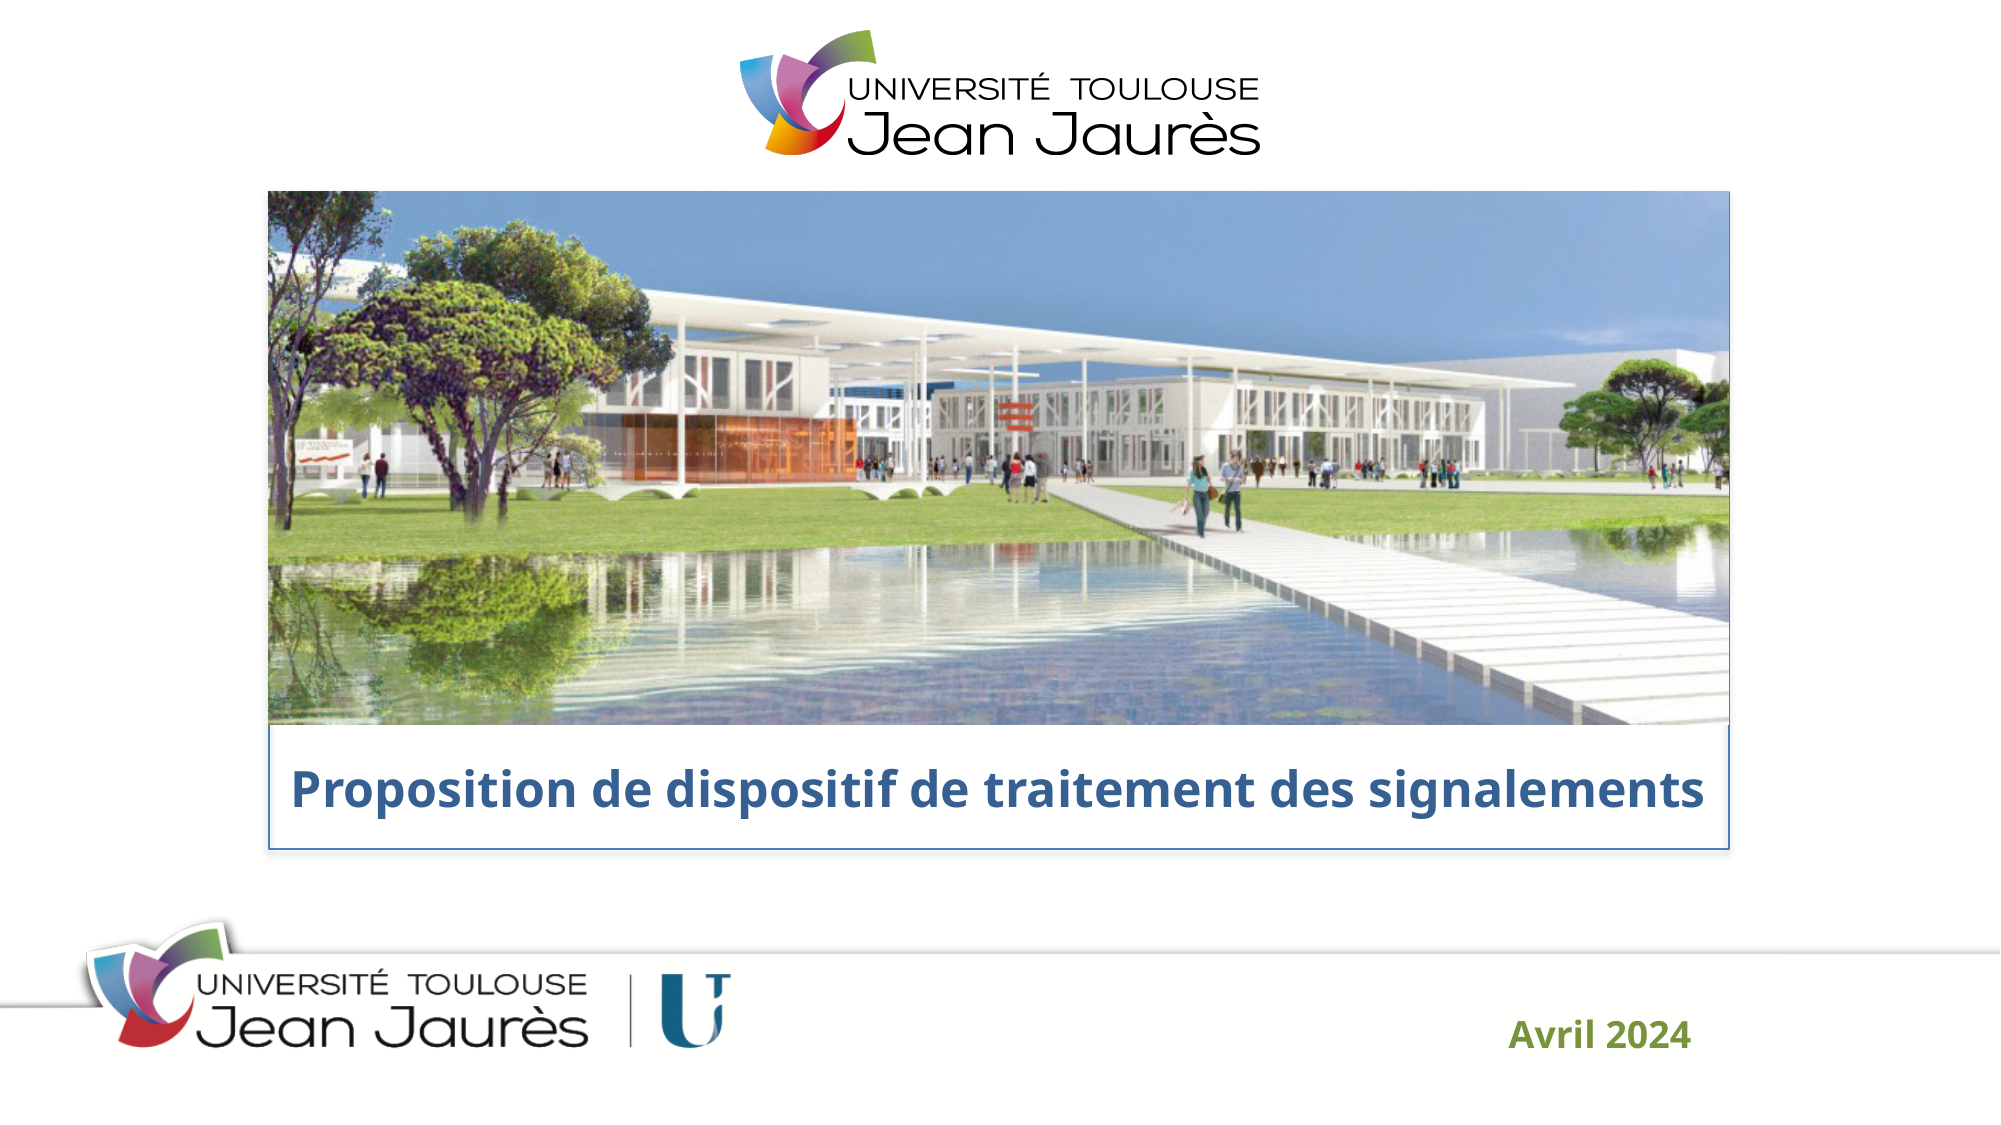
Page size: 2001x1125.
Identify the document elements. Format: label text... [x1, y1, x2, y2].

title Proposition de dispositif de traitement des signalements [262, 681, 1735, 887]
picture [739, 30, 1261, 156]
picture [268, 191, 1730, 725]
picture [0, 889, 2000, 1125]
